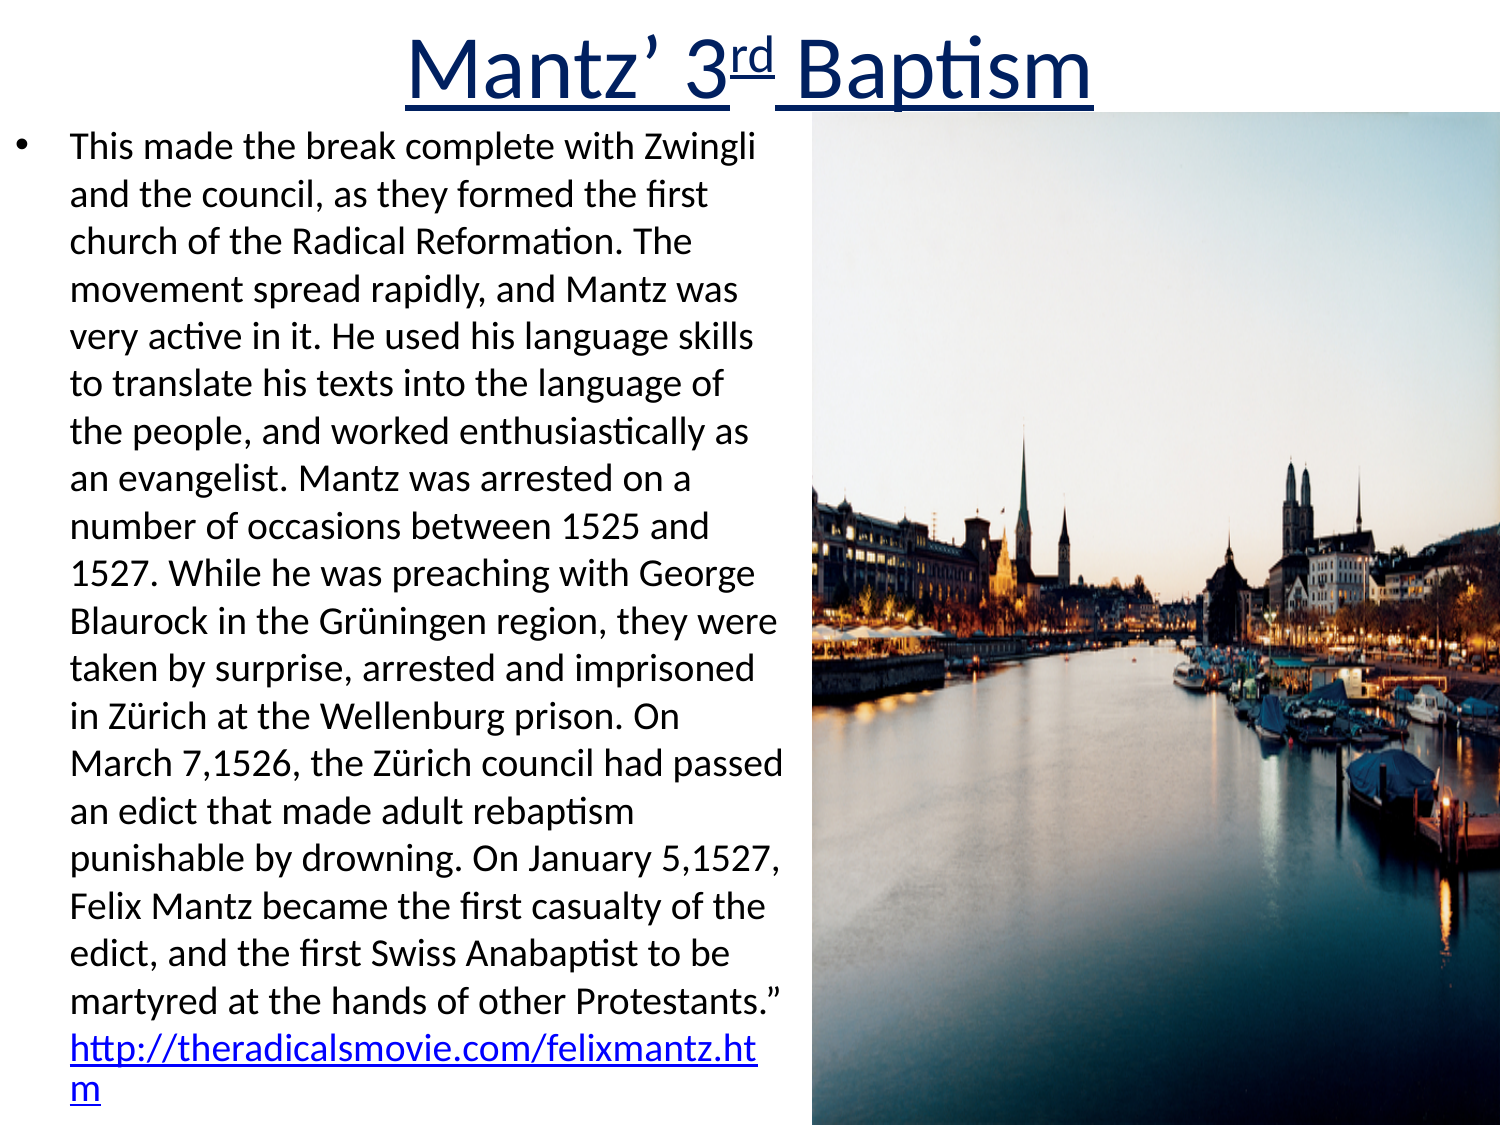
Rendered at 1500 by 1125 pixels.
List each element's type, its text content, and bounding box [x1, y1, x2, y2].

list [812, 112, 1500, 1125]
list This made the break complete with Zwingli and the council, as they formed the first church of the Radical Reformation. The movement spread rapidly, and Mantz was very active in it. He used his language skills to translate his texts into the language of the people, and worked enthusiastically as an evangelist. Mantz was arrested on a number of occasions between 1525 and 1527. While he was preaching with George Blaurock in the Grüningen region, they were taken by surprise, arrested and imprisoned in Zürich at the Wellenburg prison. On March 7,1526, the Zürich council had passed an edict that made adult rebaptism punishable by drowning. On January 5,1527, Felix Mantz became the first casualty of the edict, and the first Swiss Anabaptist to be martyred at the hands of other Protestants.” http://theradicalsmovie.com/felixmantz.htm [0, 112, 800, 1125]
title Mantz’ 3rd Baptism [75, 0, 1425, 125]
